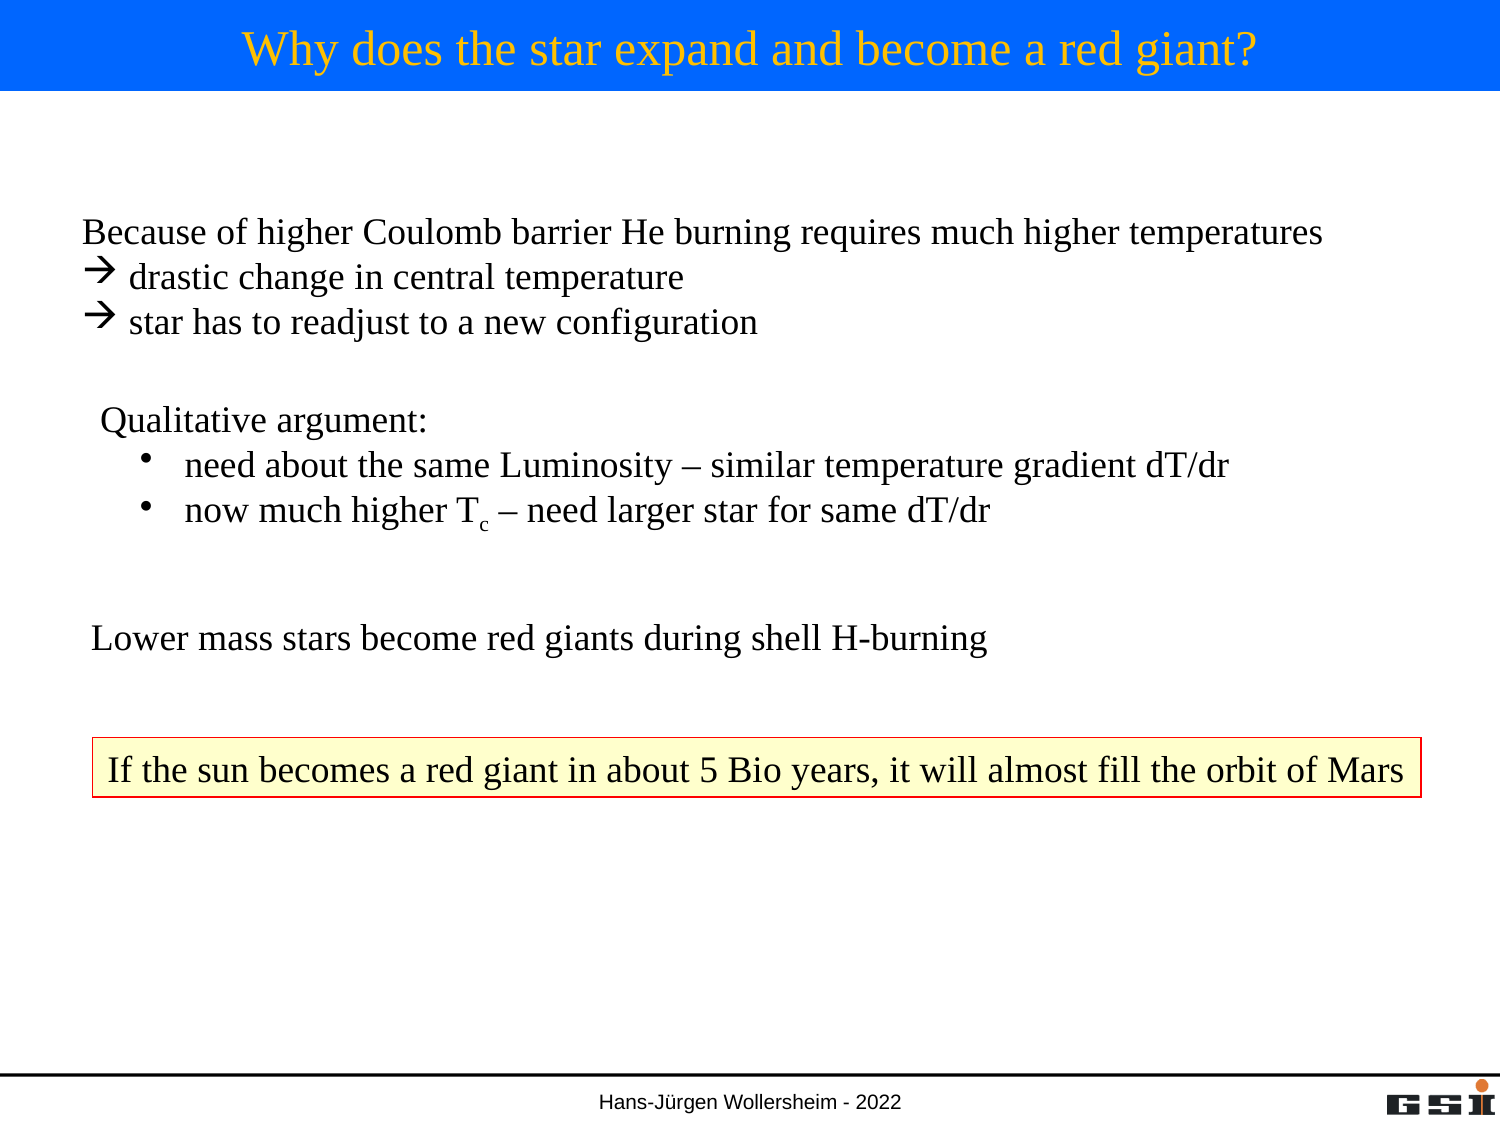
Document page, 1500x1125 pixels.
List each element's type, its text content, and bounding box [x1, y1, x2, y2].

text_box If the sun becomes a red giant in about 5 Bio years, it will almost fill the orbit of Mars [92, 737, 1421, 798]
picture [1387, 1079, 1495, 1115]
text_box Because of higher Coulomb barrier He burning requires much higher temperatures drastic change in central temperature star has to readjust to a new configuration [67, 199, 1340, 350]
text_box Qualitative argument: need about the same Luminosity – similar temperature gradient dT/dr now much higher Tc – need larger star for same dT/dr [85, 387, 1246, 544]
title Why does the star expand and become a red giant? [0, 0, 1500, 91]
text_box Lower mass stars become red giants during shell H-burning [76, 605, 1004, 666]
